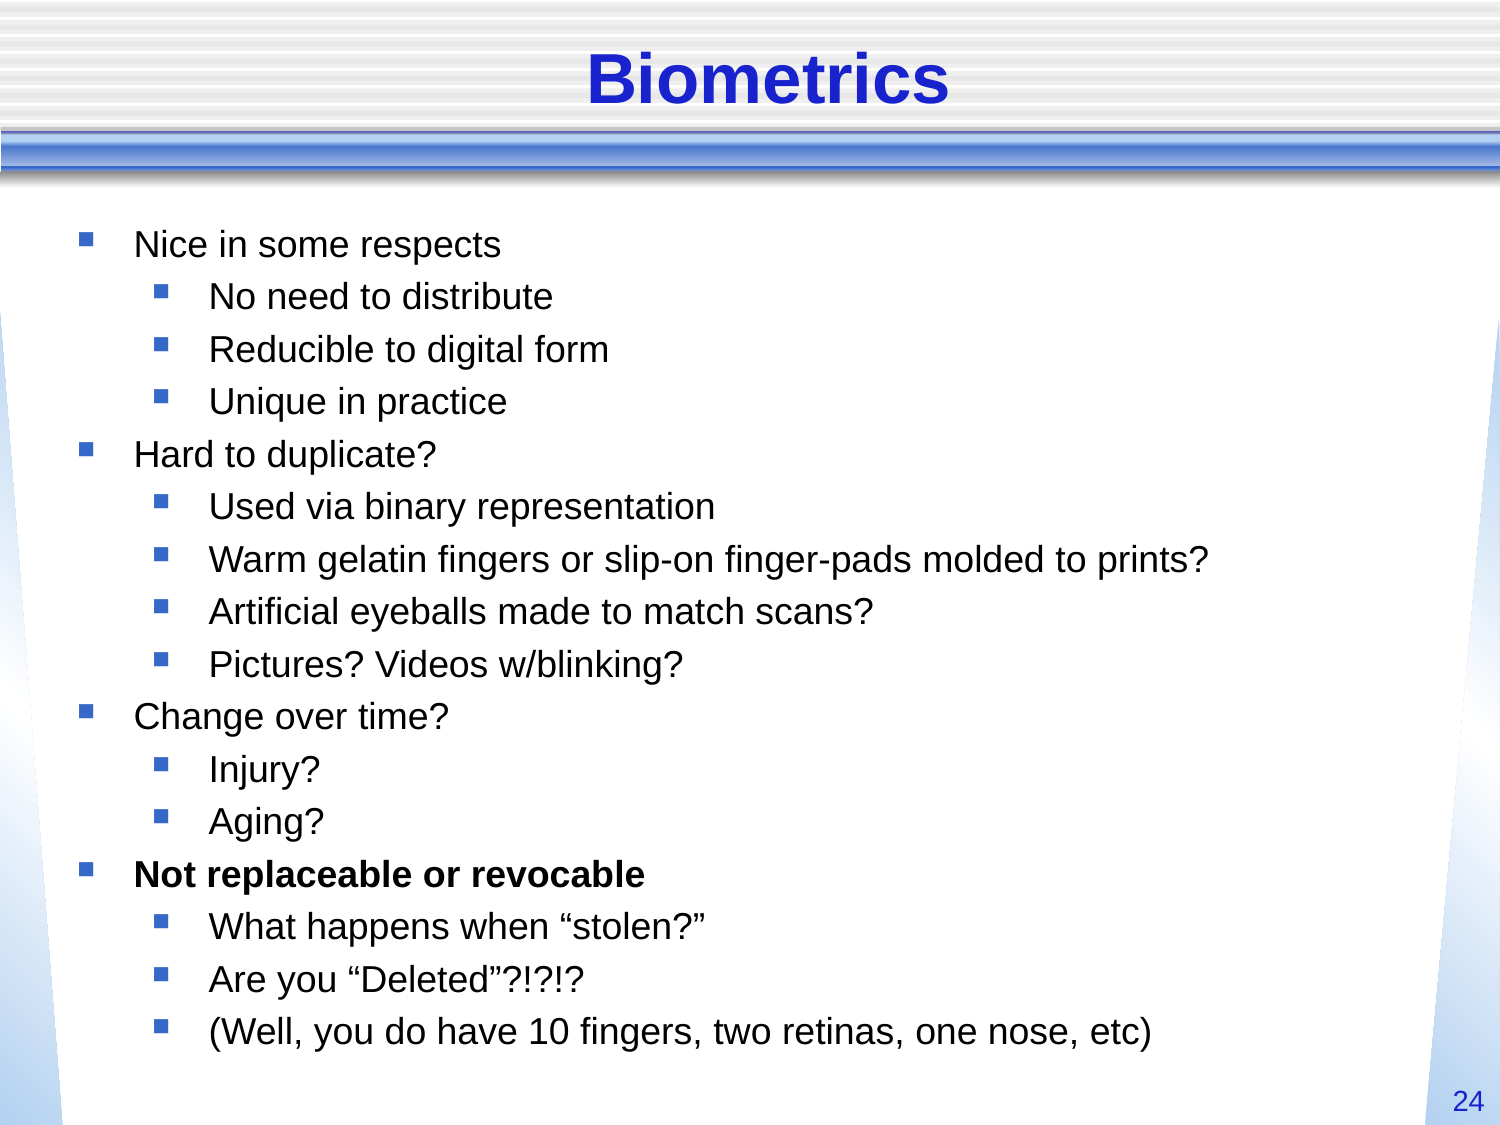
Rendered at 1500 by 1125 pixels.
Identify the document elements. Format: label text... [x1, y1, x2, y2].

text_box Nice in some respects No need to distribute Reducible to digital form Unique in practice Hard to duplicate? Used via binary representation Warm gelatin fingers or slip-on finger-pads molded to prints? Artificial eyeballs made to match scans? Pictures? Videos w/blinking? Change over time? Injury? Aging? Not replaceable or revocable What happens when “stolen?” Are you “Deleted”?!?!? (Well, you do have 10 fingers, two retinas, one nose, etc) [62, 212, 1425, 425]
title Biometrics [37, 37, 1500, 113]
slide_number 24 [1374, 1074, 1500, 1125]
picture [0, 0, 1500, 126]
